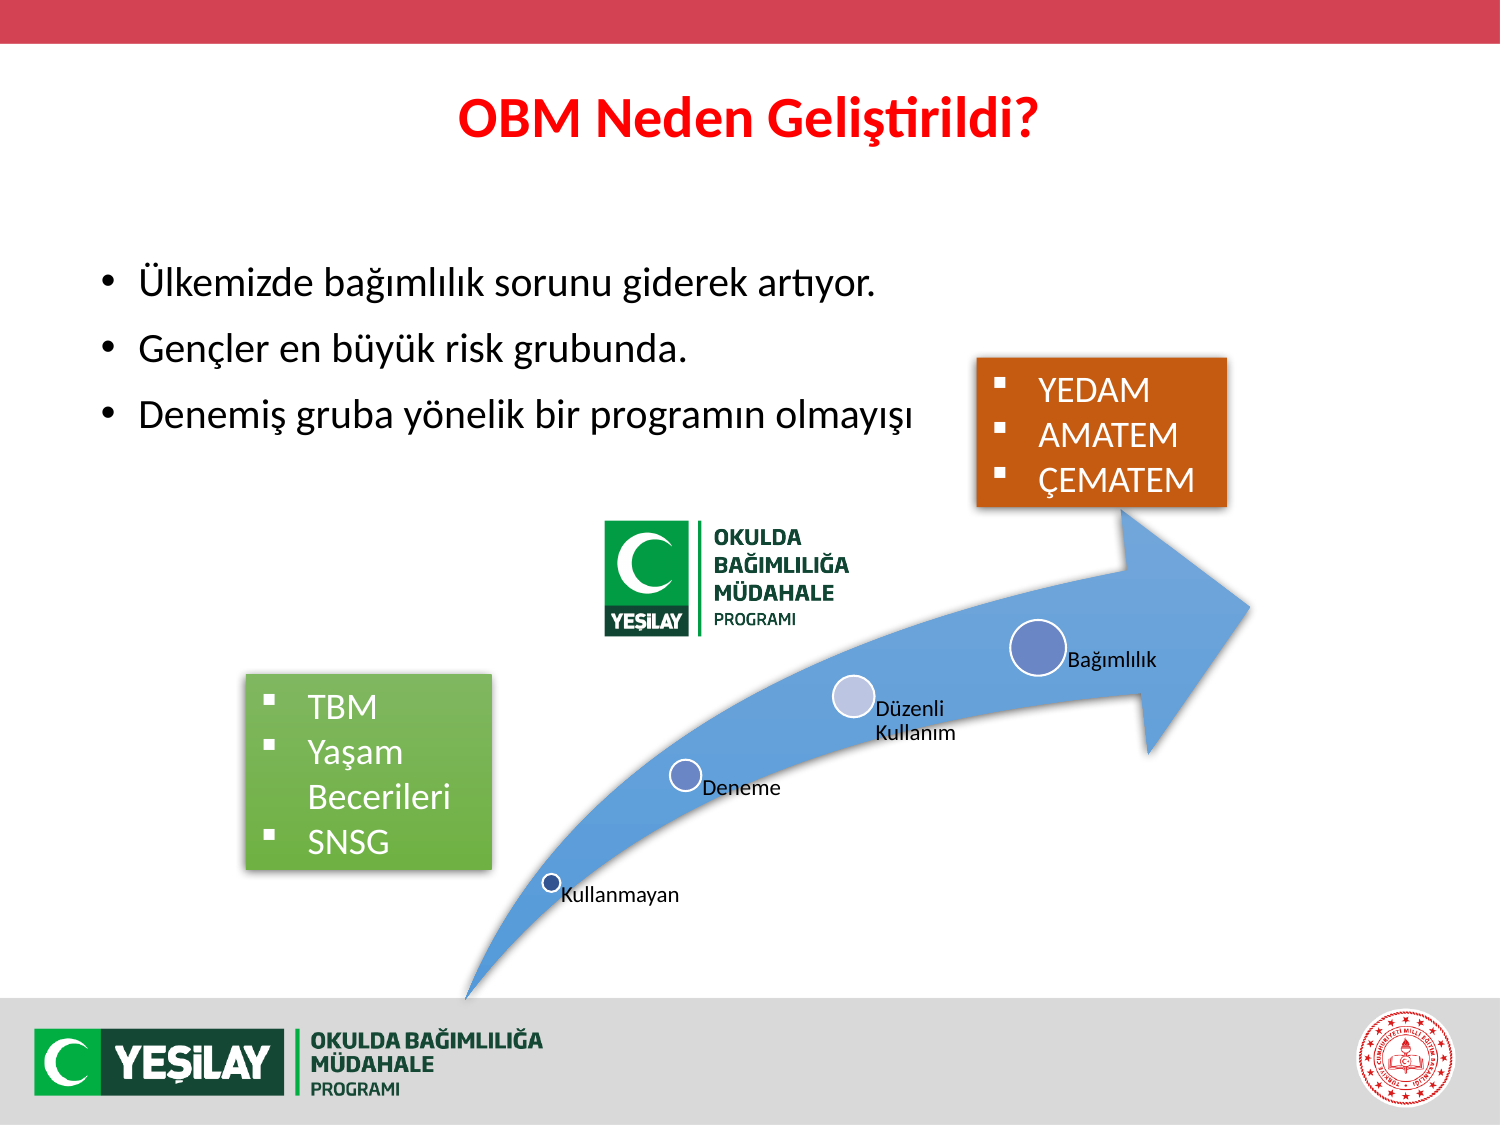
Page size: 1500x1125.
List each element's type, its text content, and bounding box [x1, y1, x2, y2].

text_box YEDAM AMATEM ÇEMATEM [976, 357, 1227, 508]
list Ülkemizde bağımlılık sorunu giderek artıyor. Gençler en büyük risk grubunda. Denemiş gruba yönelik bir programın olmayışı [85, 252, 1380, 870]
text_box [245, 508, 1470, 1000]
picture [0, 0, 1500, 1125]
title OBM Neden Geliştirildi? [103, 59, 1397, 177]
